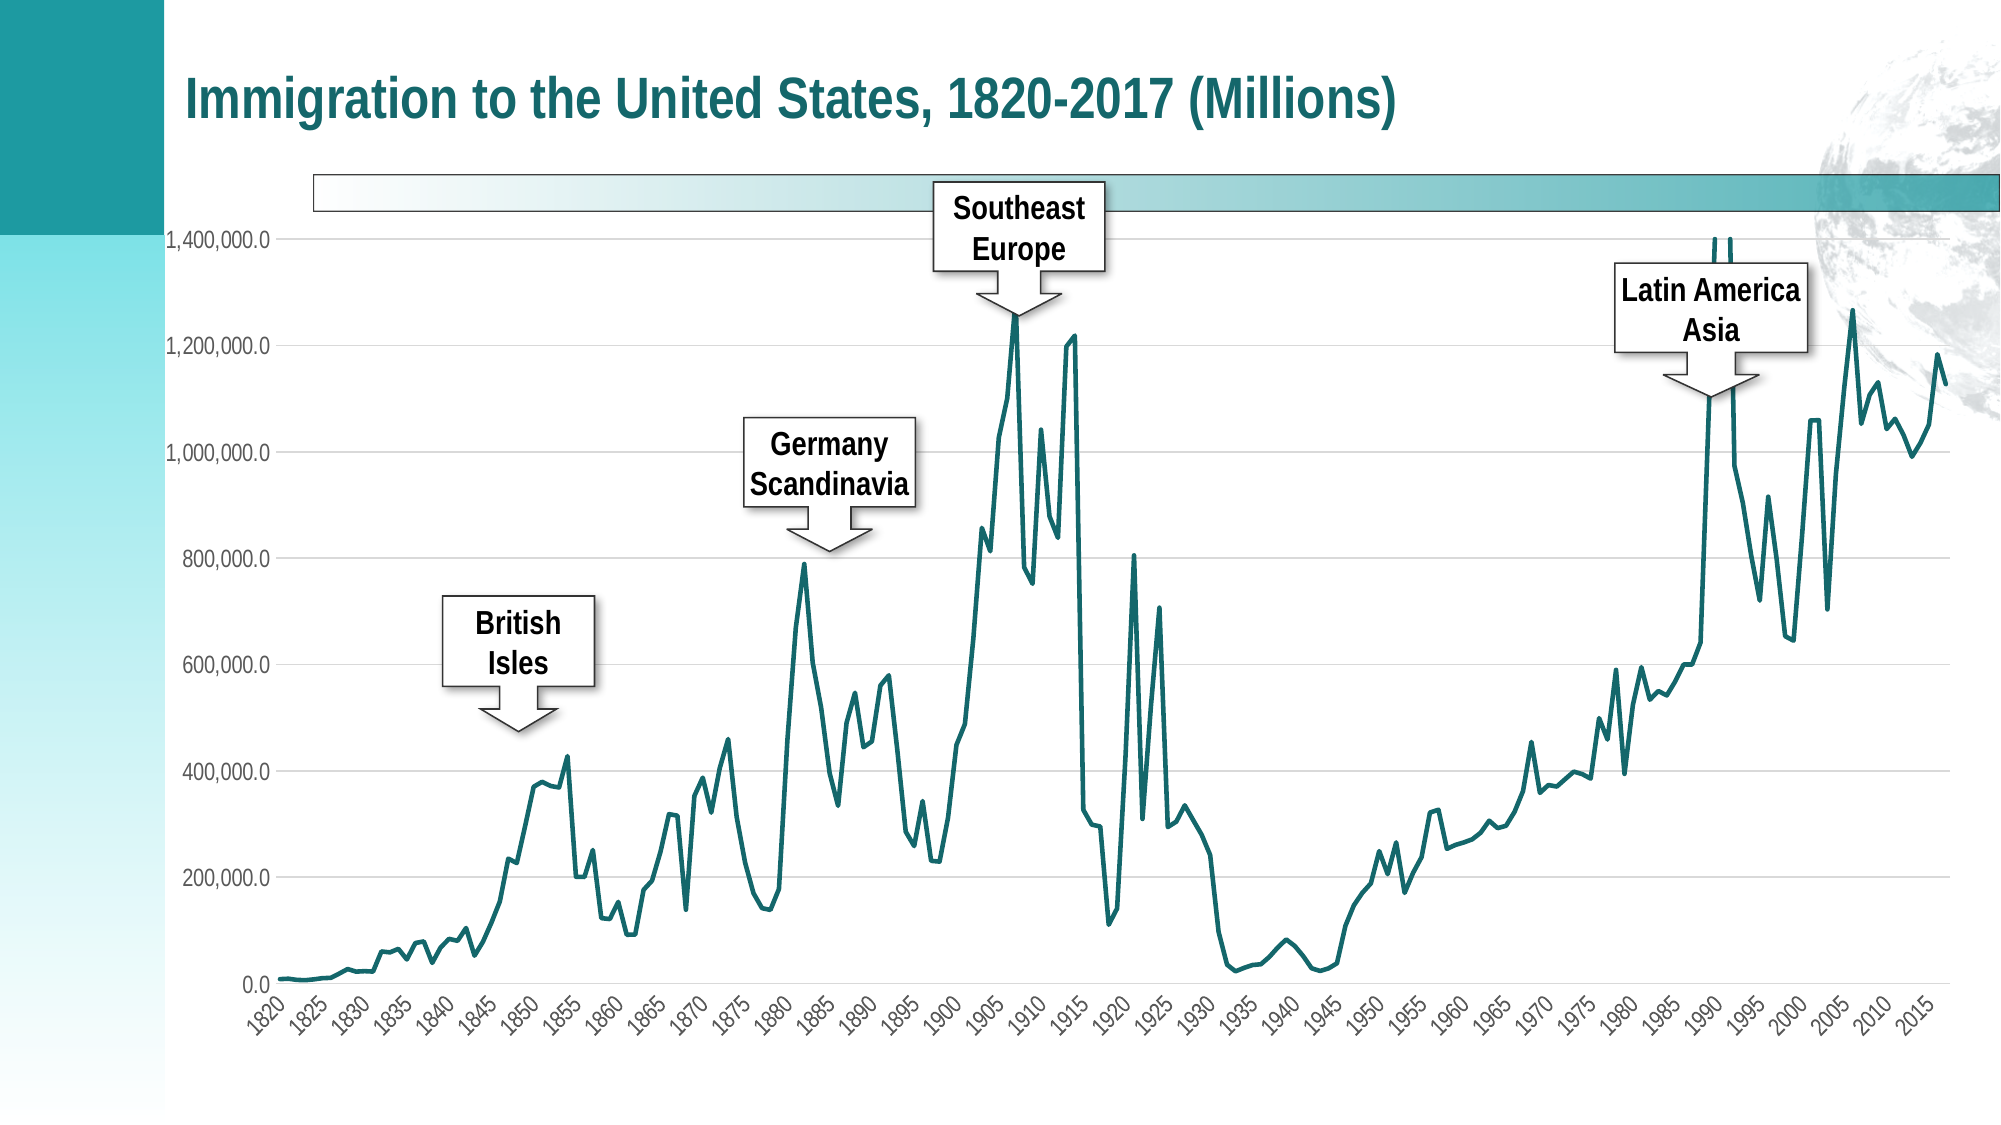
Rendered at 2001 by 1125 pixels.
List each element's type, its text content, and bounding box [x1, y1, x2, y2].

chart [165, 214, 1970, 1084]
text_box Southeast Europe [933, 182, 1105, 214]
title Immigration to the United States, 1820-2017 (Millions) [170, 16, 1967, 173]
